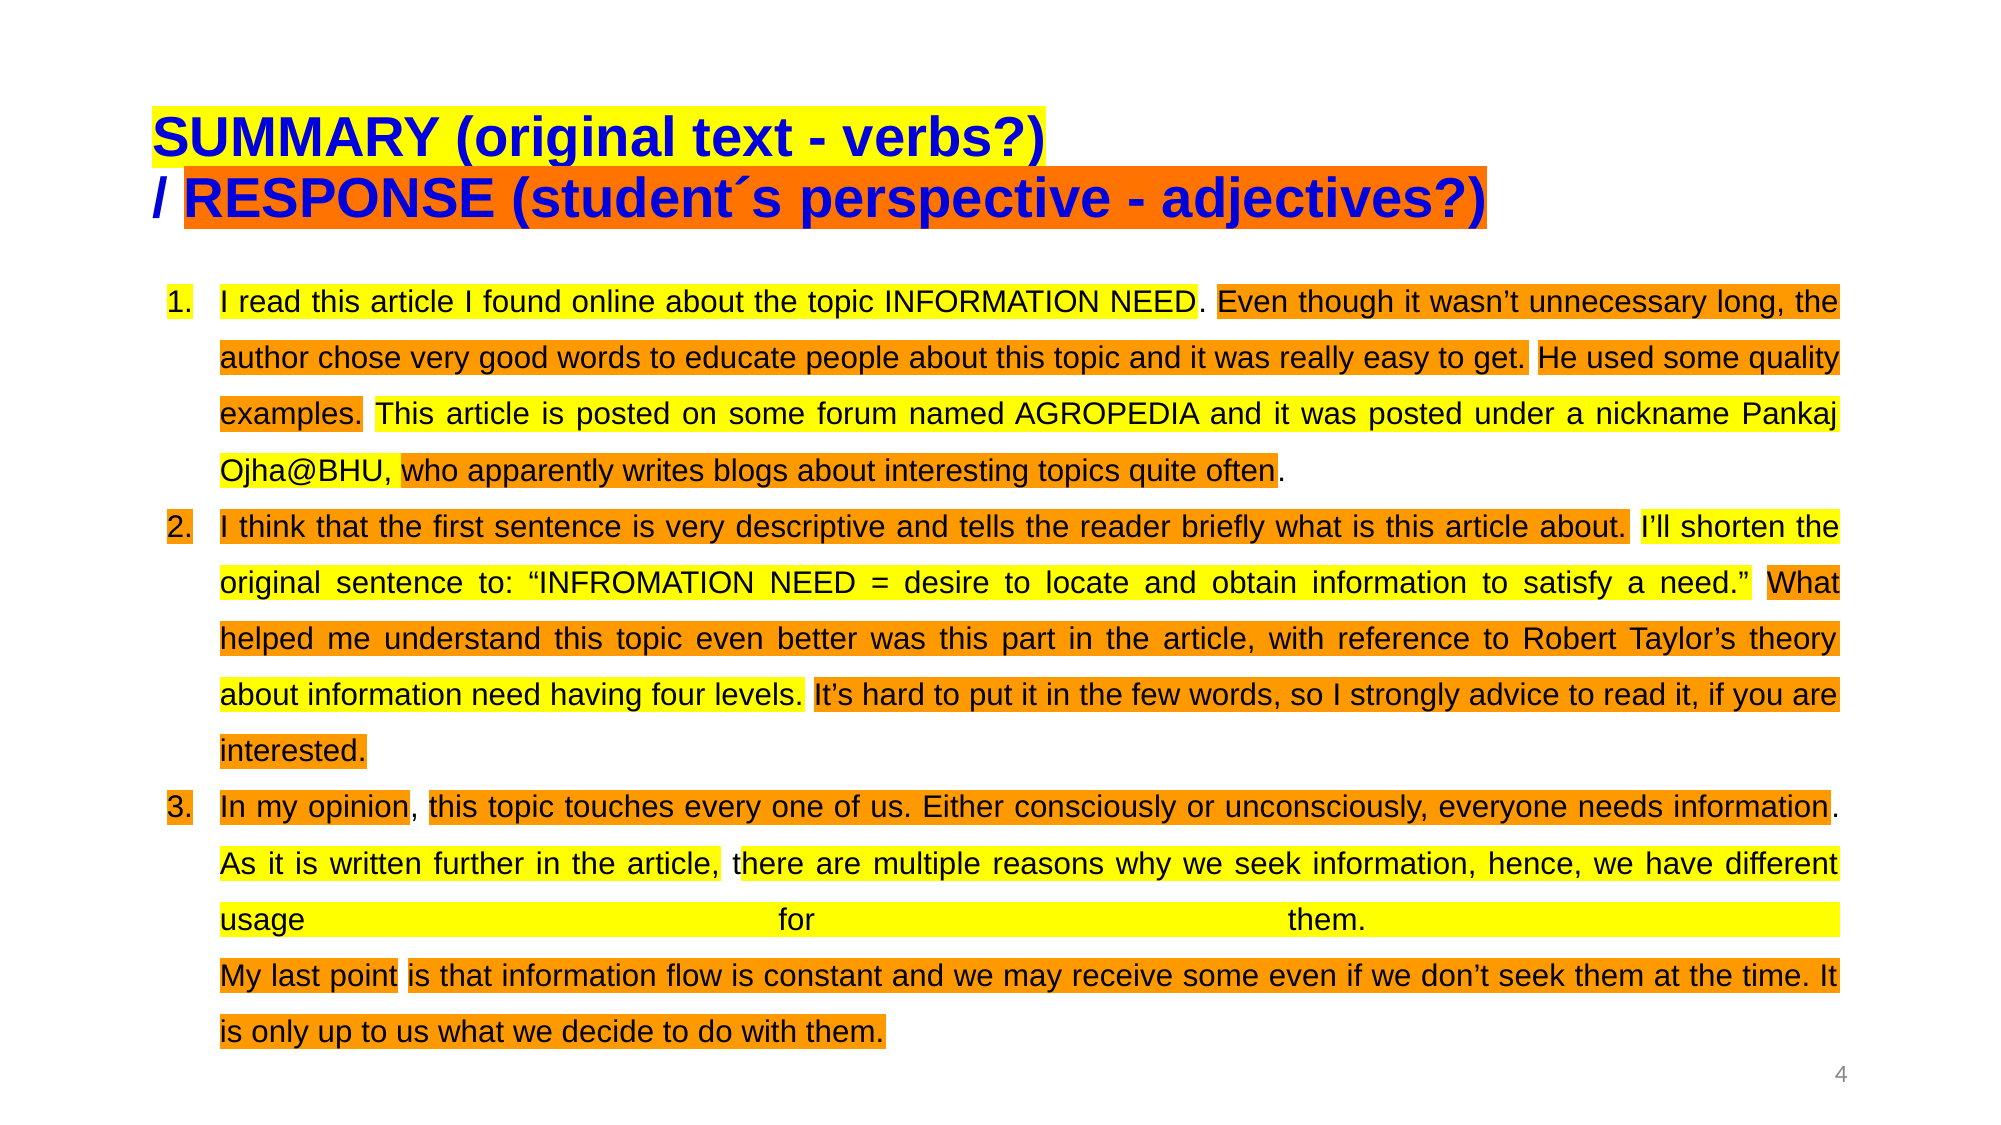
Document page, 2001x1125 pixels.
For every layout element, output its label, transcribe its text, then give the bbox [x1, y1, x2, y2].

title SUMMARY (original text - verbs?) / RESPONSE (student´s perspective - adjectives?) [137, 59, 1863, 278]
list I read this article I found online about the topic INFORMATION NEED. Even though it wasn’t unnecessary long, the author chose very good words to educate people about this topic and it was really easy to get. He used some quality examples. This article is posted on some forum named AGROPEDIA and it was posted under a nickname Pankaj Ojha@BHU, who apparently writes blogs about interesting topics quite often. I think that the first sentence is very descriptive and tells the reader briefly what is this article about. I’ll shorten the original sentence to: “INFROMATION NEED = desire to locate and obtain information to satisfy a need.” What helped me understand this topic even better was this part in the article, with reference to Robert Taylor’s theory about information need having four levels. It’s hard to put it in the few words, so I strongly advice to read it, if you are interested. In my opinion, this topic touches every one of us. Either consciously or unconsciously, everyone needs information. As it is written further in the article, there are multiple reasons why we seek information, hence, we have different usage for them. My last point is that information flow is constant and we may receive some even if we don’t seek them at the time. It is only up to us what we decide to do with them. [130, 255, 1856, 969]
slide_number ‹#› [1412, 1042, 1863, 1103]
